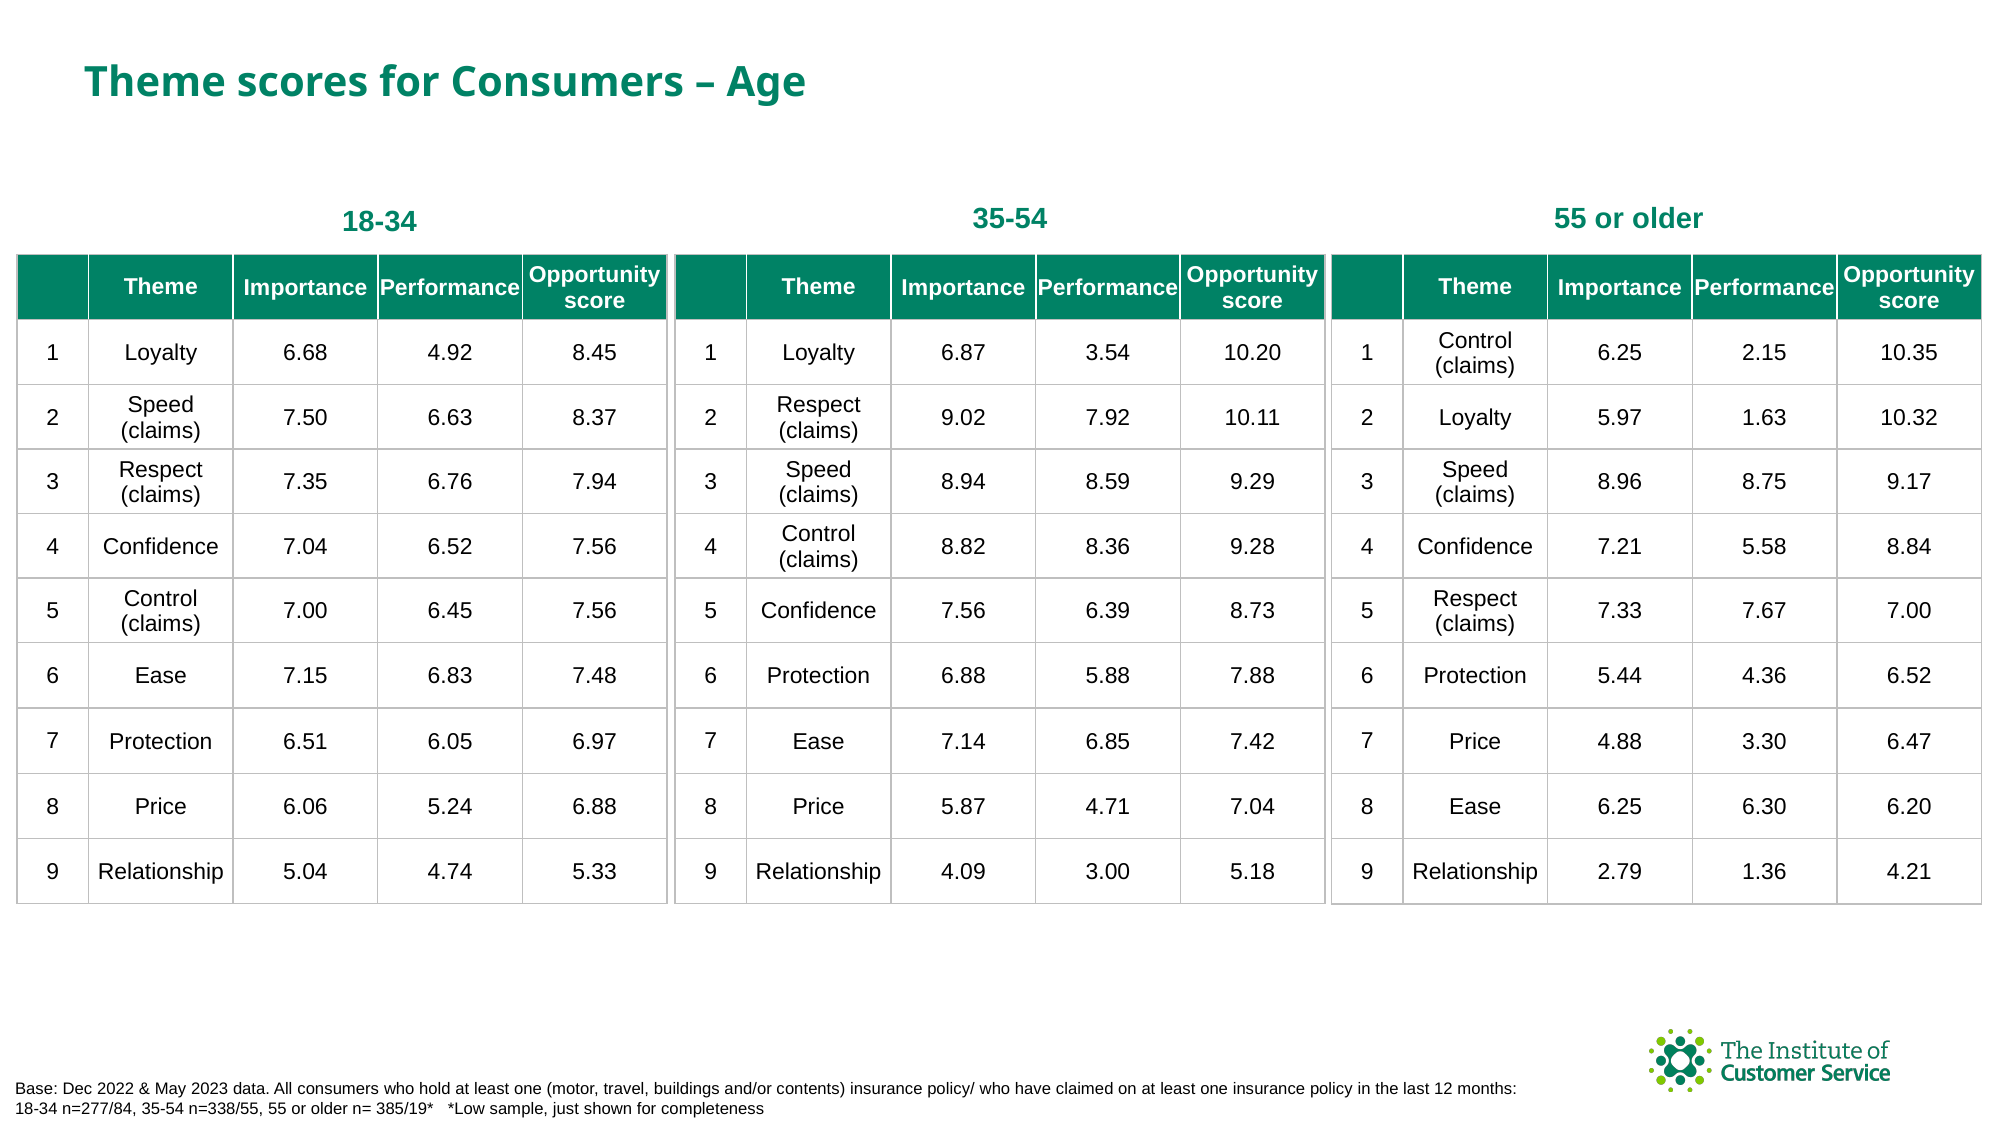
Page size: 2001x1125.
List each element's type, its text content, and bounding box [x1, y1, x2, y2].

table_cell 8 [18, 774, 88, 838]
table_cell 2.15 [1693, 320, 1836, 384]
table_cell 1 [1332, 320, 1402, 384]
text_box Theme scores for Consumers – Age [69, 47, 1912, 113]
table_cell 6.20 [1838, 774, 1981, 838]
table_cell Loyalty [1404, 385, 1547, 448]
table_cell 6.47 [1838, 709, 1981, 773]
table_cell 1.63 [1693, 385, 1836, 448]
table_header Performance [1693, 255, 1836, 319]
table_header [18, 255, 88, 319]
table_cell 6.87 [892, 320, 1035, 384]
table_cell Confidence [1404, 514, 1547, 577]
table_cell Loyalty [747, 320, 890, 384]
table_cell 4 [18, 514, 88, 577]
table_cell 7.15 [234, 643, 377, 707]
table_cell 6.25 [1548, 320, 1692, 384]
table_header Theme [1404, 255, 1547, 319]
table_header Theme [89, 255, 232, 319]
table_header Opportunity score [1838, 255, 1981, 319]
table_cell 7.04 [1181, 774, 1324, 838]
table_cell 9.02 [892, 385, 1035, 448]
table_cell 7.56 [892, 579, 1035, 642]
table_header Performance [1037, 255, 1179, 319]
text_box 18-34 [327, 195, 638, 245]
table_cell 7.04 [234, 514, 377, 577]
table_cell 7.00 [234, 579, 377, 642]
table_cell 3 [1332, 450, 1402, 513]
table_cell 7.00 [1838, 579, 1981, 642]
table_cell 6 [18, 643, 88, 707]
table_cell 5.97 [1548, 385, 1692, 448]
table_cell Speed (claims) [747, 450, 890, 513]
table_cell 9.28 [1181, 514, 1324, 577]
table_cell Control (claims) [747, 514, 890, 577]
table_cell 7.48 [523, 643, 666, 707]
table_cell 6.63 [378, 385, 522, 448]
table_cell Speed (claims) [1404, 450, 1547, 513]
table_cell Control (claims) [89, 579, 232, 642]
table_header Importance [892, 255, 1035, 319]
table_cell 6.39 [1036, 579, 1180, 642]
table_cell 6.76 [378, 450, 522, 513]
table_cell 5.24 [378, 774, 522, 838]
table_cell Protection [1404, 643, 1547, 707]
table_cell 2 [1332, 385, 1402, 448]
table_cell 8 [1332, 774, 1402, 838]
table_header Opportunity score [1181, 255, 1324, 319]
table_header Theme [747, 255, 890, 319]
table_cell 5.33 [523, 839, 666, 903]
table_cell 7.14 [892, 709, 1035, 773]
table_cell 2 [676, 385, 746, 448]
table_cell Ease [89, 643, 232, 707]
table_cell 1 [676, 320, 746, 384]
table_cell 5.04 [234, 839, 377, 903]
table_cell Speed (claims) [89, 385, 232, 448]
table_cell 7.33 [1548, 579, 1692, 642]
table_cell 4.21 [1838, 839, 1981, 903]
table_cell 5.44 [1548, 643, 1692, 707]
table_cell 10.35 [1838, 320, 1981, 384]
table_cell 8.59 [1036, 450, 1180, 513]
table_cell 8 [676, 774, 746, 838]
table_cell Price [1404, 709, 1547, 773]
table_cell 6.88 [892, 643, 1035, 707]
table_cell Ease [1404, 774, 1547, 838]
table_header Performance [379, 255, 522, 319]
table_cell 7.92 [1036, 385, 1180, 448]
table_cell 6.06 [234, 774, 377, 838]
table_cell 1 [18, 320, 88, 384]
picture [1649, 1029, 1890, 1092]
table_cell 4.88 [1548, 709, 1692, 773]
table_cell 5.87 [892, 774, 1035, 838]
table_cell 6.83 [378, 643, 522, 707]
table_header Importance [234, 255, 377, 319]
table_cell 9.17 [1838, 450, 1981, 513]
table_cell 7.42 [1181, 709, 1324, 773]
table_cell Relationship [1404, 839, 1547, 903]
table_cell Protection [89, 709, 232, 773]
table_cell 4.36 [1693, 643, 1836, 707]
table_cell Protection [747, 643, 890, 707]
table_cell Price [89, 774, 232, 838]
table_header [676, 255, 746, 319]
table_cell 2.79 [1548, 839, 1692, 903]
table_cell 5.88 [1036, 643, 1180, 707]
table_cell 3 [676, 450, 746, 513]
table_cell 3.00 [1036, 839, 1180, 903]
table_cell Relationship [747, 839, 890, 903]
table_cell 5.58 [1693, 514, 1836, 577]
table_cell 7.56 [523, 514, 666, 577]
table_cell 6.30 [1693, 774, 1836, 838]
table_cell Control (claims) [1404, 320, 1547, 384]
table_header Importance [1548, 255, 1691, 319]
table_cell 7.21 [1548, 514, 1692, 577]
table_header Opportunity score [523, 255, 666, 319]
table_cell Respect (claims) [747, 385, 890, 448]
table_cell 6.51 [234, 709, 377, 773]
table_cell 1.36 [1693, 839, 1836, 903]
table_cell 10.11 [1181, 385, 1324, 448]
table_cell Ease [747, 709, 890, 773]
table_cell 8.82 [892, 514, 1035, 577]
table_cell 6.52 [378, 514, 522, 577]
table_cell 6.25 [1548, 774, 1692, 838]
table_cell 6.88 [523, 774, 666, 838]
text_box Base: Dec 2022 & May 2023 data. All consumers who hold at least one (motor, travel, buildings and/or contents) insurance policy/ who have claimed on at least one insurance policy in the last 12 months: 18-34 n=277/84, 35-54 n=338/55, 55 or older n= 385/19* *Low sample, just shown for completeness [0, 1070, 1538, 1125]
table_cell 6.45 [378, 579, 522, 642]
table_cell Relationship [89, 839, 232, 903]
table_cell 7.35 [234, 450, 377, 513]
table_cell 7.56 [523, 579, 666, 642]
table_cell 3.54 [1036, 320, 1180, 384]
table_cell 9.29 [1181, 450, 1324, 513]
table_cell 7.50 [234, 385, 377, 448]
table_cell 6 [676, 643, 746, 707]
table_cell 9 [1332, 839, 1402, 903]
table_cell 4 [676, 514, 746, 577]
table_cell 5.18 [1181, 839, 1324, 903]
table_cell 6 [1332, 643, 1402, 707]
table_cell 6.05 [378, 709, 522, 773]
table_cell 7 [1332, 709, 1402, 773]
table_cell 8.94 [892, 450, 1035, 513]
table_cell 6.52 [1838, 643, 1981, 707]
table_cell 8.73 [1181, 579, 1324, 642]
table_cell 10.20 [1181, 320, 1324, 384]
table_cell 5 [676, 579, 746, 642]
table_cell 8.84 [1838, 514, 1981, 577]
table_cell 8.96 [1548, 450, 1692, 513]
table_header [1332, 255, 1402, 319]
table_cell 7 [18, 709, 88, 773]
table_cell Respect (claims) [1404, 579, 1547, 642]
table_cell 8.36 [1036, 514, 1180, 577]
table_cell 2 [18, 385, 88, 448]
table_cell 6.97 [523, 709, 666, 773]
table_cell 3 [18, 450, 88, 513]
text_box 55 or older [1539, 191, 1850, 242]
table_cell 8.45 [523, 320, 666, 384]
table_cell 8.75 [1693, 450, 1836, 513]
table_cell 5 [18, 579, 88, 642]
table_cell Respect (claims) [89, 450, 232, 513]
table_cell 3.30 [1693, 709, 1836, 773]
table_cell 7.88 [1181, 643, 1324, 707]
table_cell 4 [1332, 514, 1402, 577]
table_cell Loyalty [89, 320, 232, 384]
table_cell 4.09 [892, 839, 1035, 903]
text_box 35-54 [957, 191, 1269, 242]
table_cell 6.85 [1036, 709, 1180, 773]
table_cell Confidence [747, 579, 890, 642]
table_cell 4.74 [378, 839, 522, 903]
table_cell 7.67 [1693, 579, 1836, 642]
table_cell 8.37 [523, 385, 666, 448]
table_cell Confidence [89, 514, 232, 577]
table_cell 7 [676, 709, 746, 773]
table_cell 6.68 [234, 320, 377, 384]
table_cell 4.71 [1036, 774, 1180, 838]
table_cell 10.32 [1838, 385, 1981, 448]
table_cell 7.94 [523, 450, 666, 513]
table_cell 4.92 [378, 320, 522, 384]
table_cell 5 [1332, 579, 1402, 642]
table_cell 9 [18, 839, 88, 903]
table_cell Price [747, 774, 890, 838]
table_cell 9 [676, 839, 746, 903]
